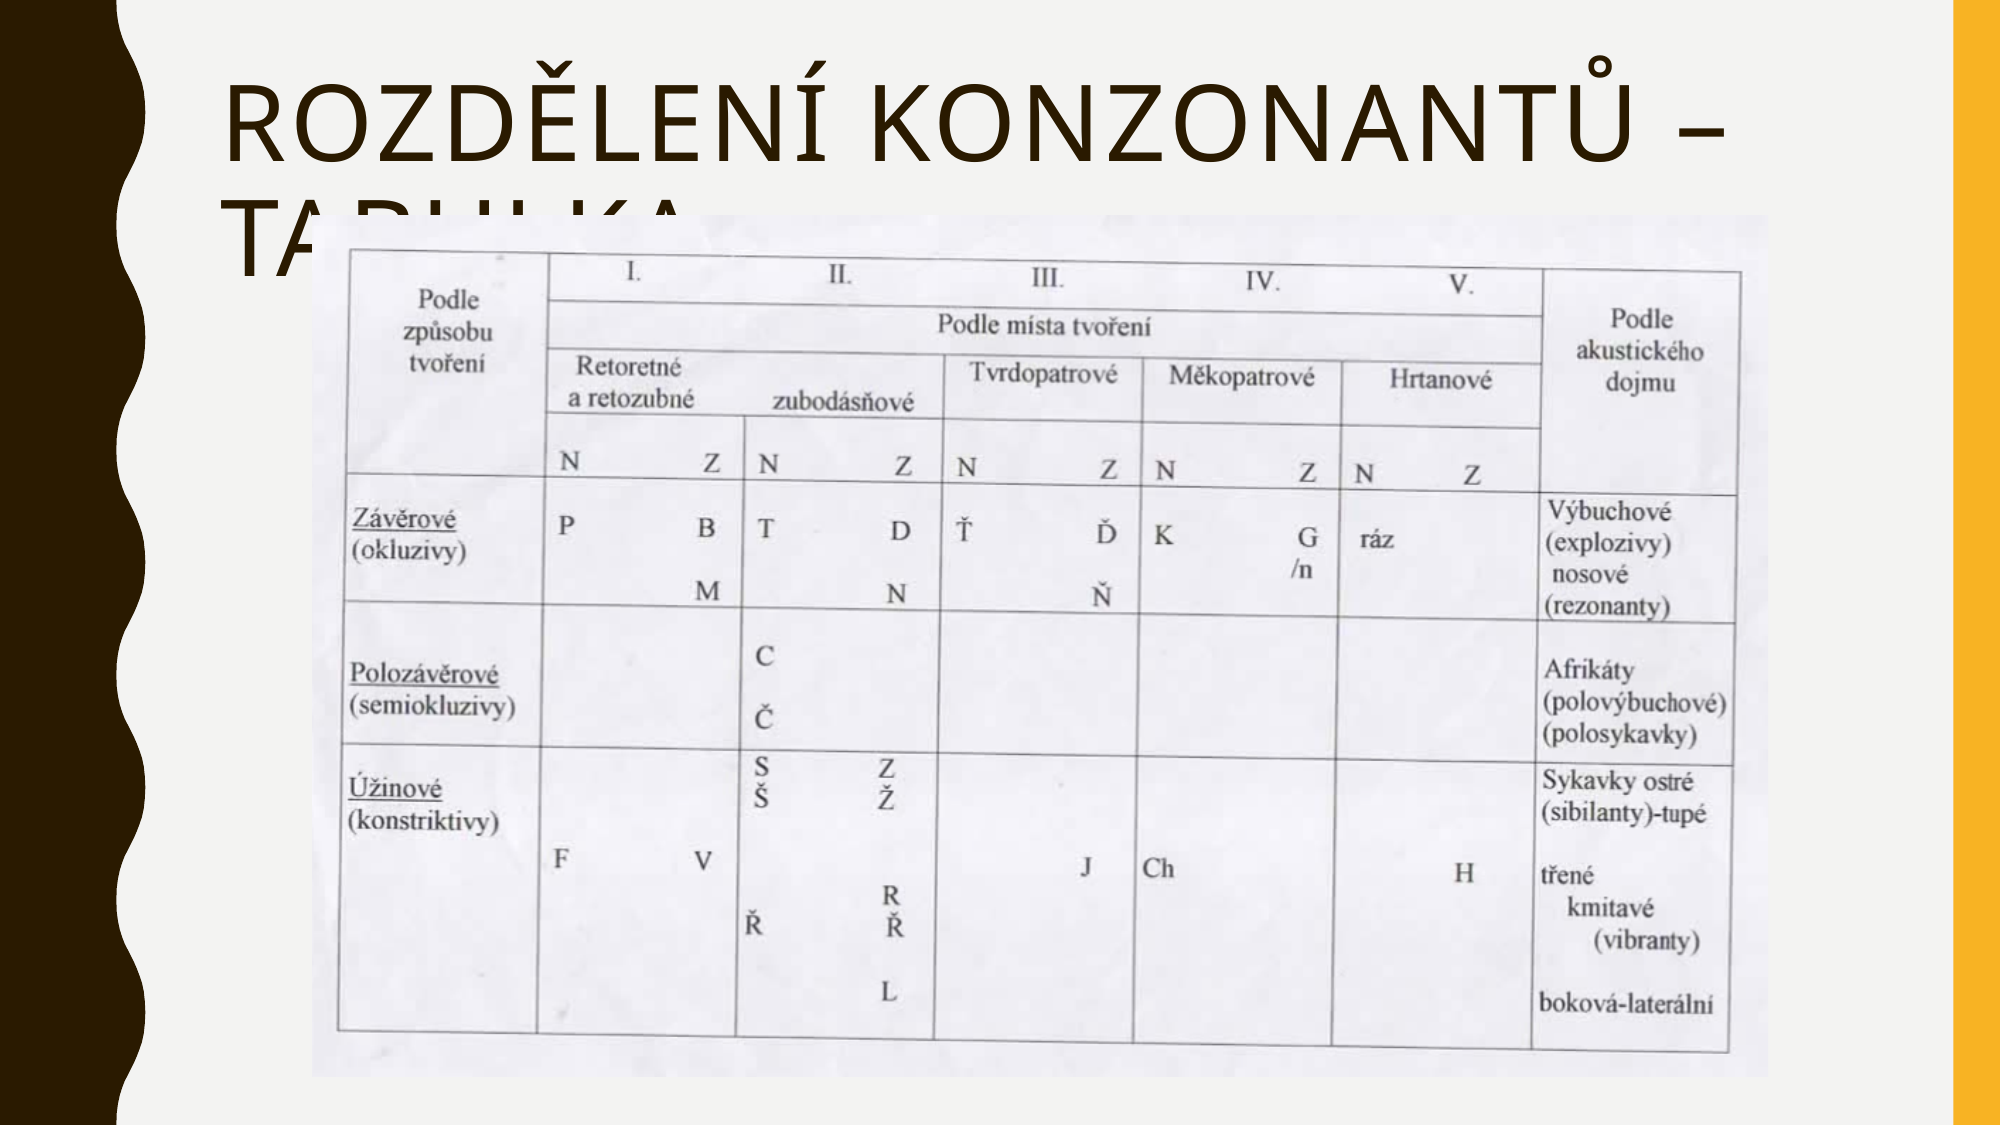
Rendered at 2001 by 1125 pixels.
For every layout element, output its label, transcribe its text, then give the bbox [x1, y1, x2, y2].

picture [312, 215, 609, 1077]
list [609, 0, 1471, 1125]
picture [1471, 215, 1769, 1077]
title Rozdělení konzonantů – tabulka [1471, 62, 1875, 308]
title Rozdělení konzonantů – tabulka [205, 62, 609, 308]
